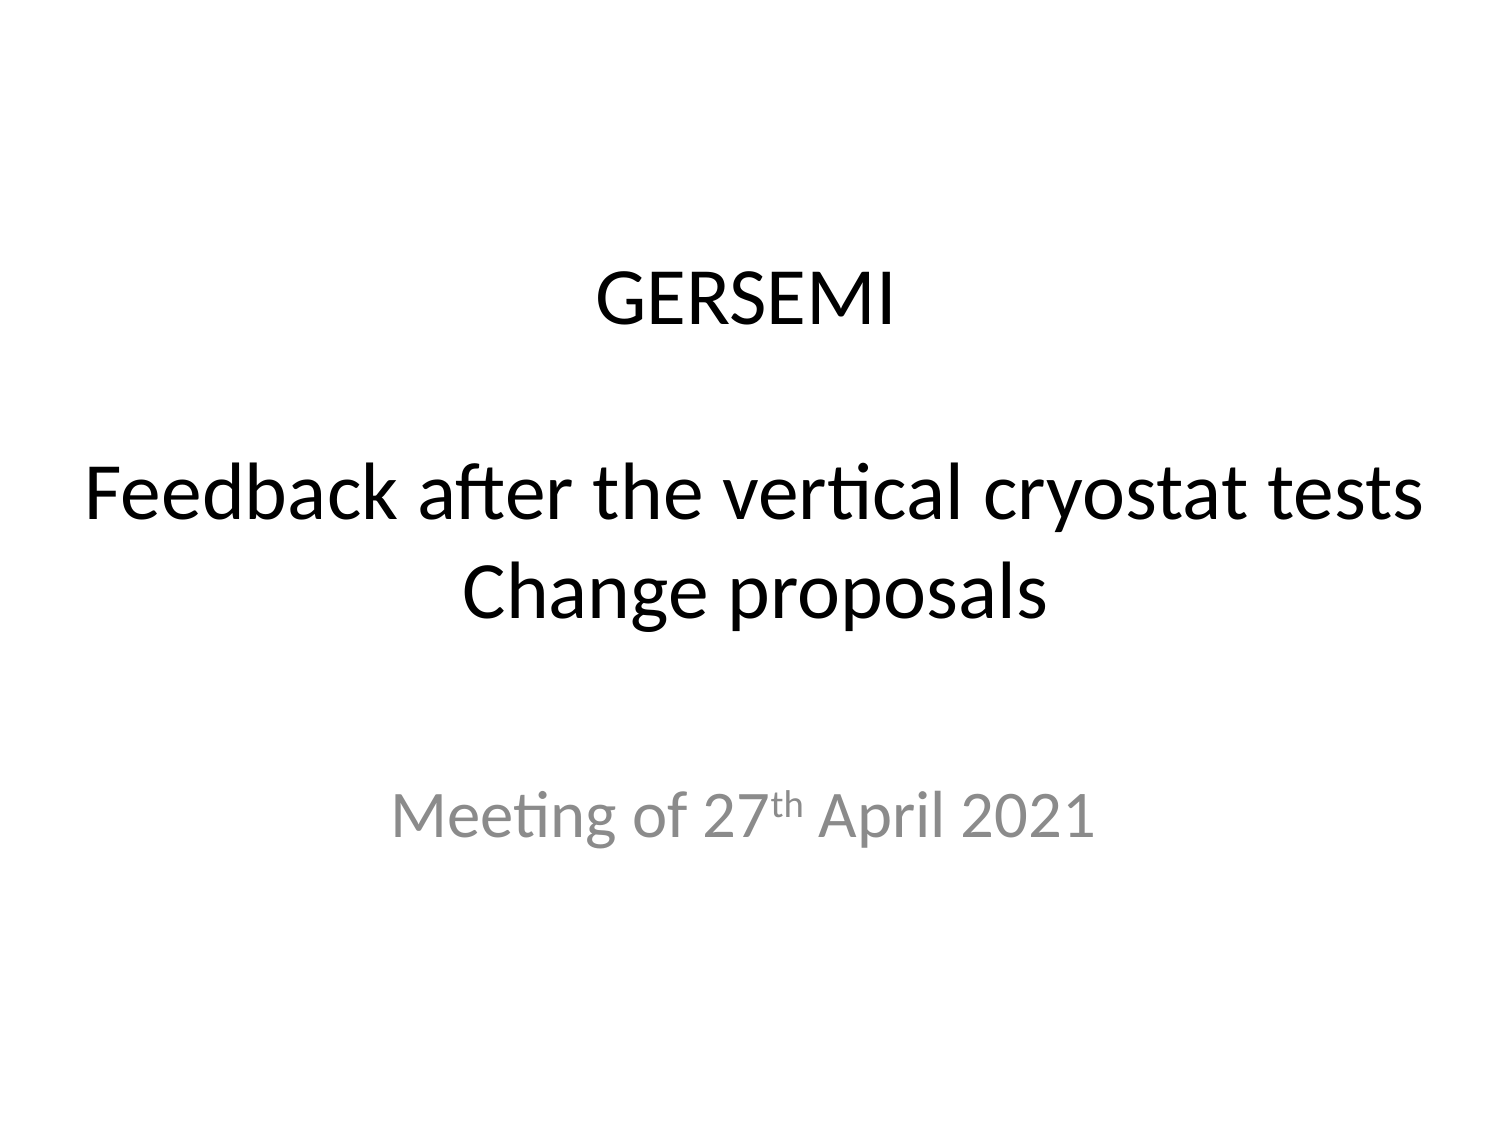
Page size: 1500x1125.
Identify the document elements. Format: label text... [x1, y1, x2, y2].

subtitle Meeting of 27th April 2021 [218, 763, 1269, 878]
title GERSEMI Feedback after the vertical cryostat tests Change proposals [53, 231, 1459, 646]
